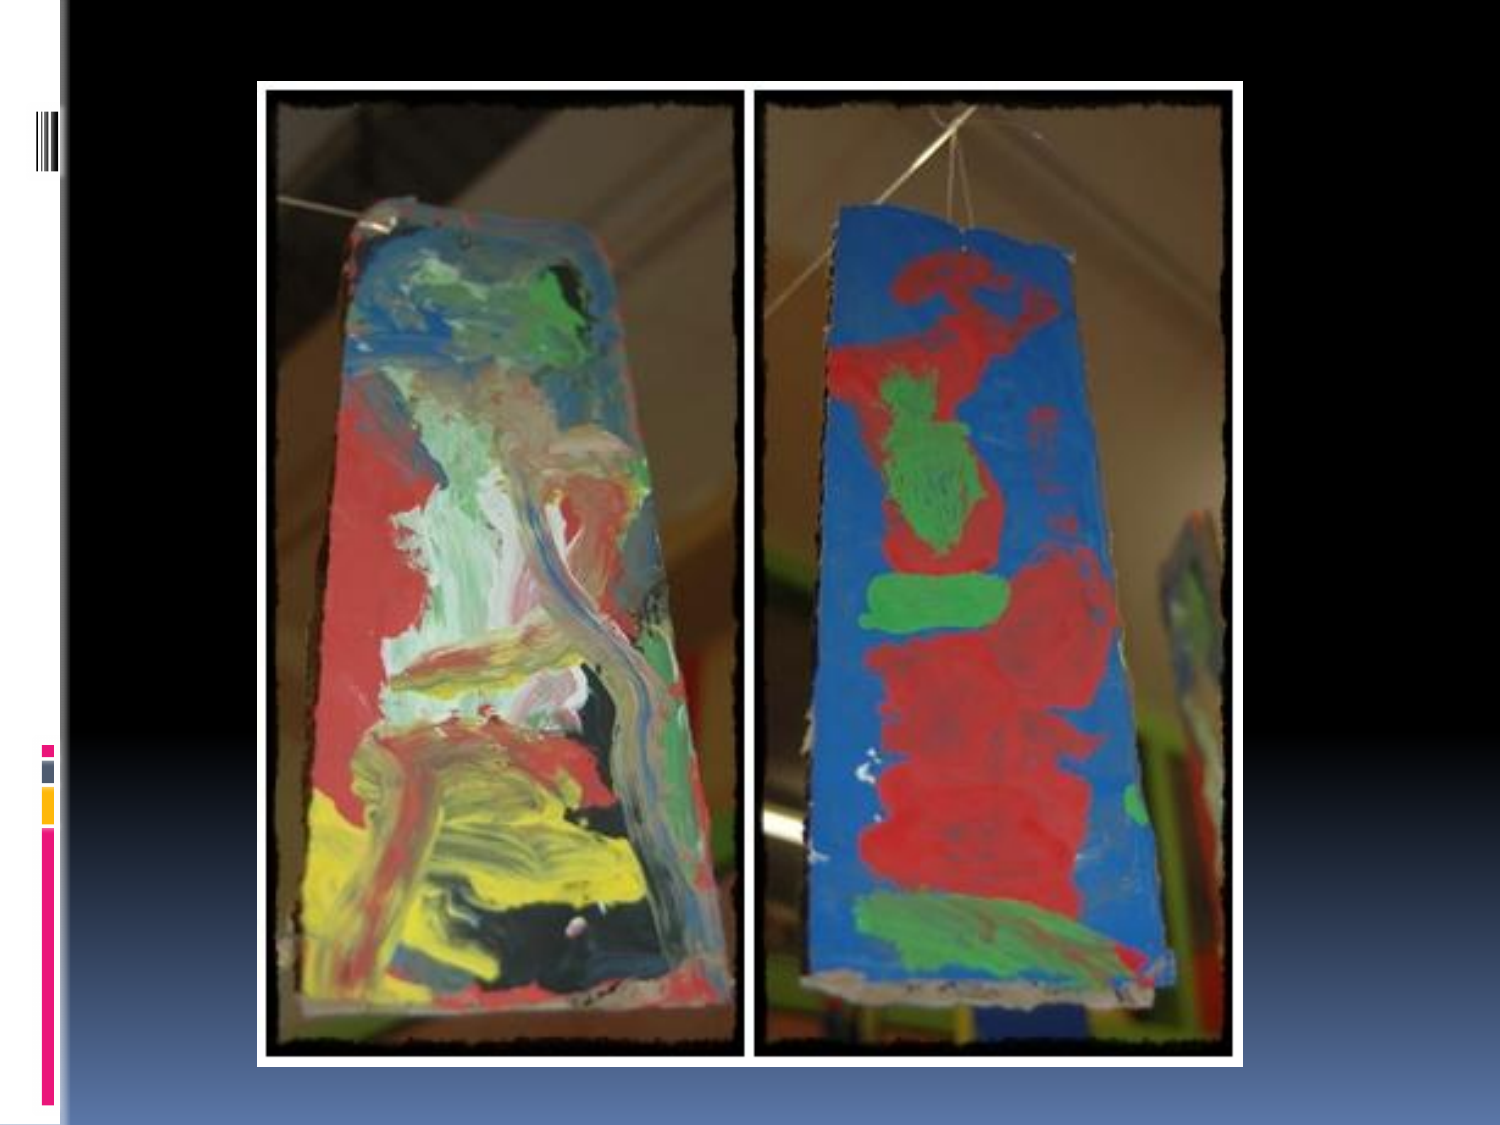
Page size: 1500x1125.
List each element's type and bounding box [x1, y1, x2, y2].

list [257, 81, 1243, 1067]
